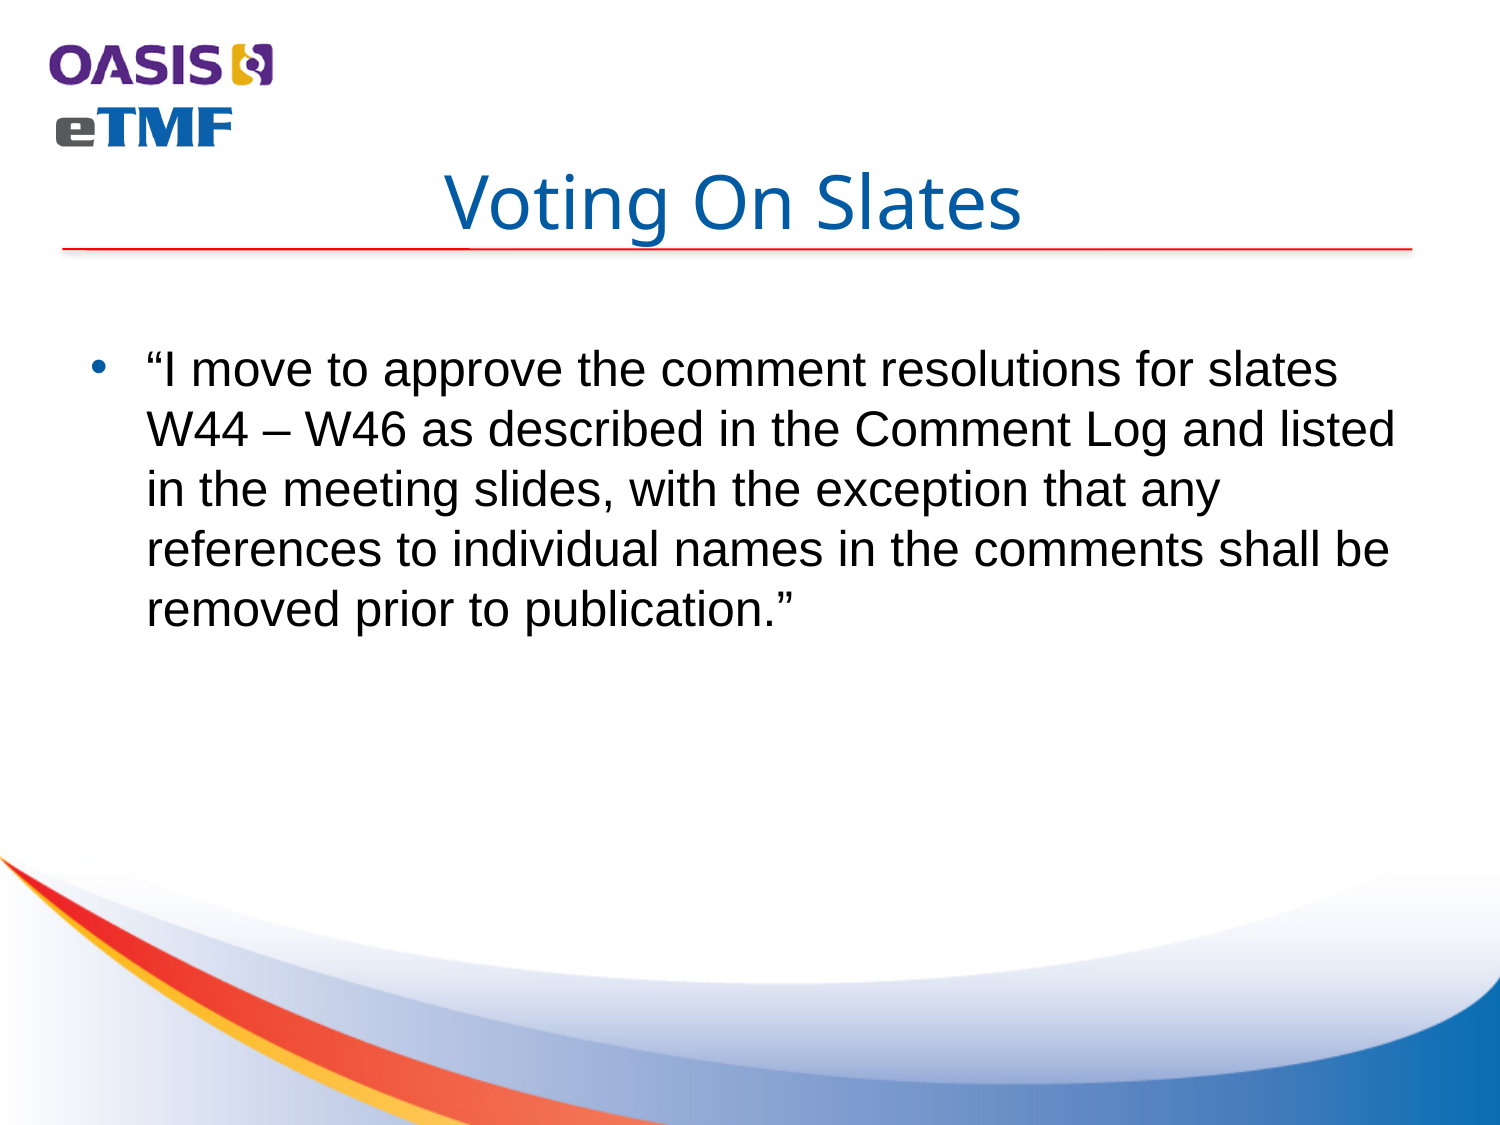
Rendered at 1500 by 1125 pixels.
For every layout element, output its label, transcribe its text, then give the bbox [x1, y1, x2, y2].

picture [48, 95, 238, 155]
list “I move to approve the comment resolutions for slates W44 – W46 as described in the Comment Log and listed in the meeting slides, with the exception that any references to individual names in the comments shall be removed prior to publication.” [75, 328, 1425, 838]
picture [0, 816, 1500, 1125]
title Voting On Slates [58, 149, 1409, 249]
picture [42, 36, 278, 88]
